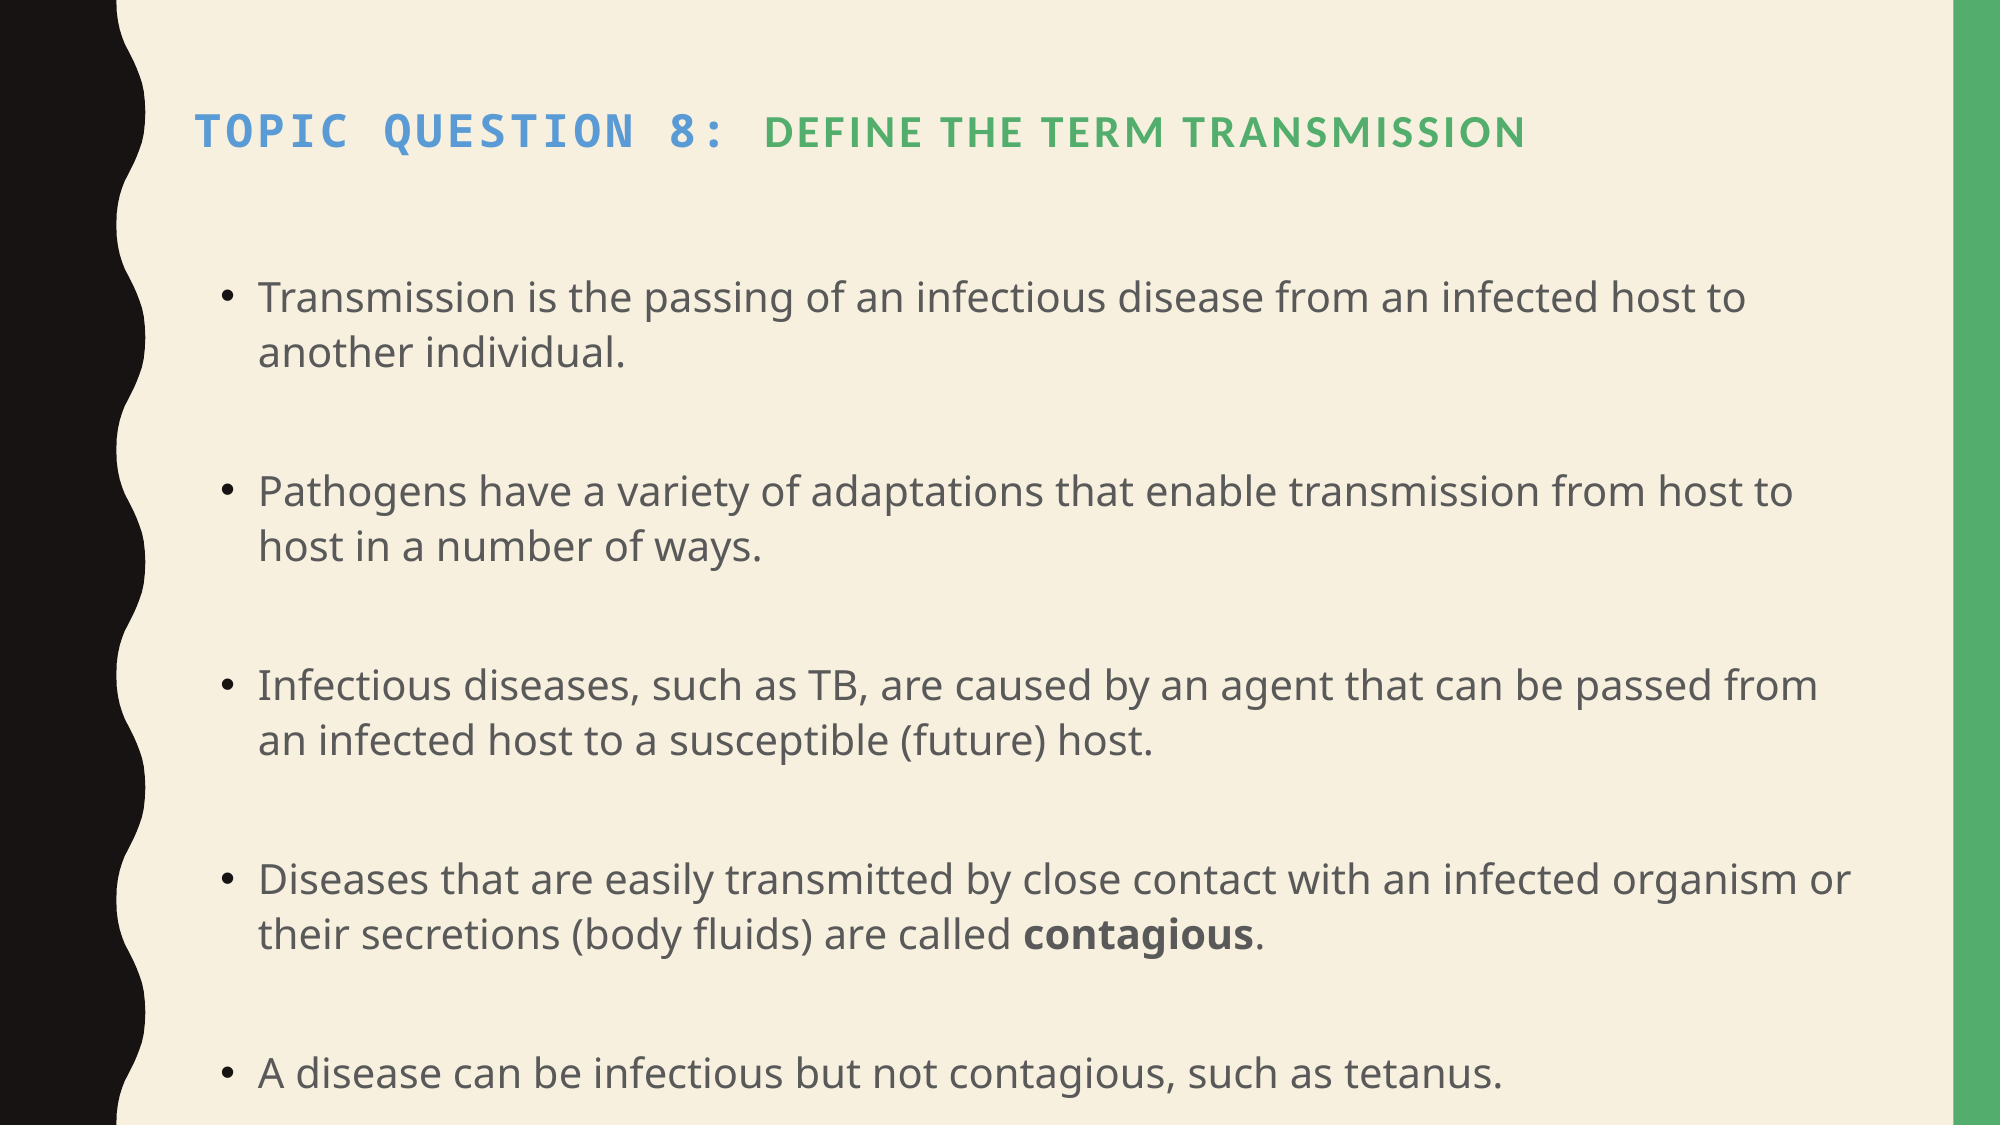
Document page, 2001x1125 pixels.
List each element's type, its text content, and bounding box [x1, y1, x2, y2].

title Topic Question 8: Define the term transmission [193, 34, 1864, 279]
list Transmission is the passing of an infectious disease from an infected host to another individual. Pathogens have a variety of adaptations that enable transmission from host to host in a number of ways. Infectious diseases, such as TB, are caused by an agent that can be passed from an infected host to a susceptible (future) host. Diseases that are easily transmitted by close contact with an infected organism or their secretions (body fluids) are called contagious. A disease can be infectious but not contagious, such as tetanus. [205, 258, 1875, 848]
